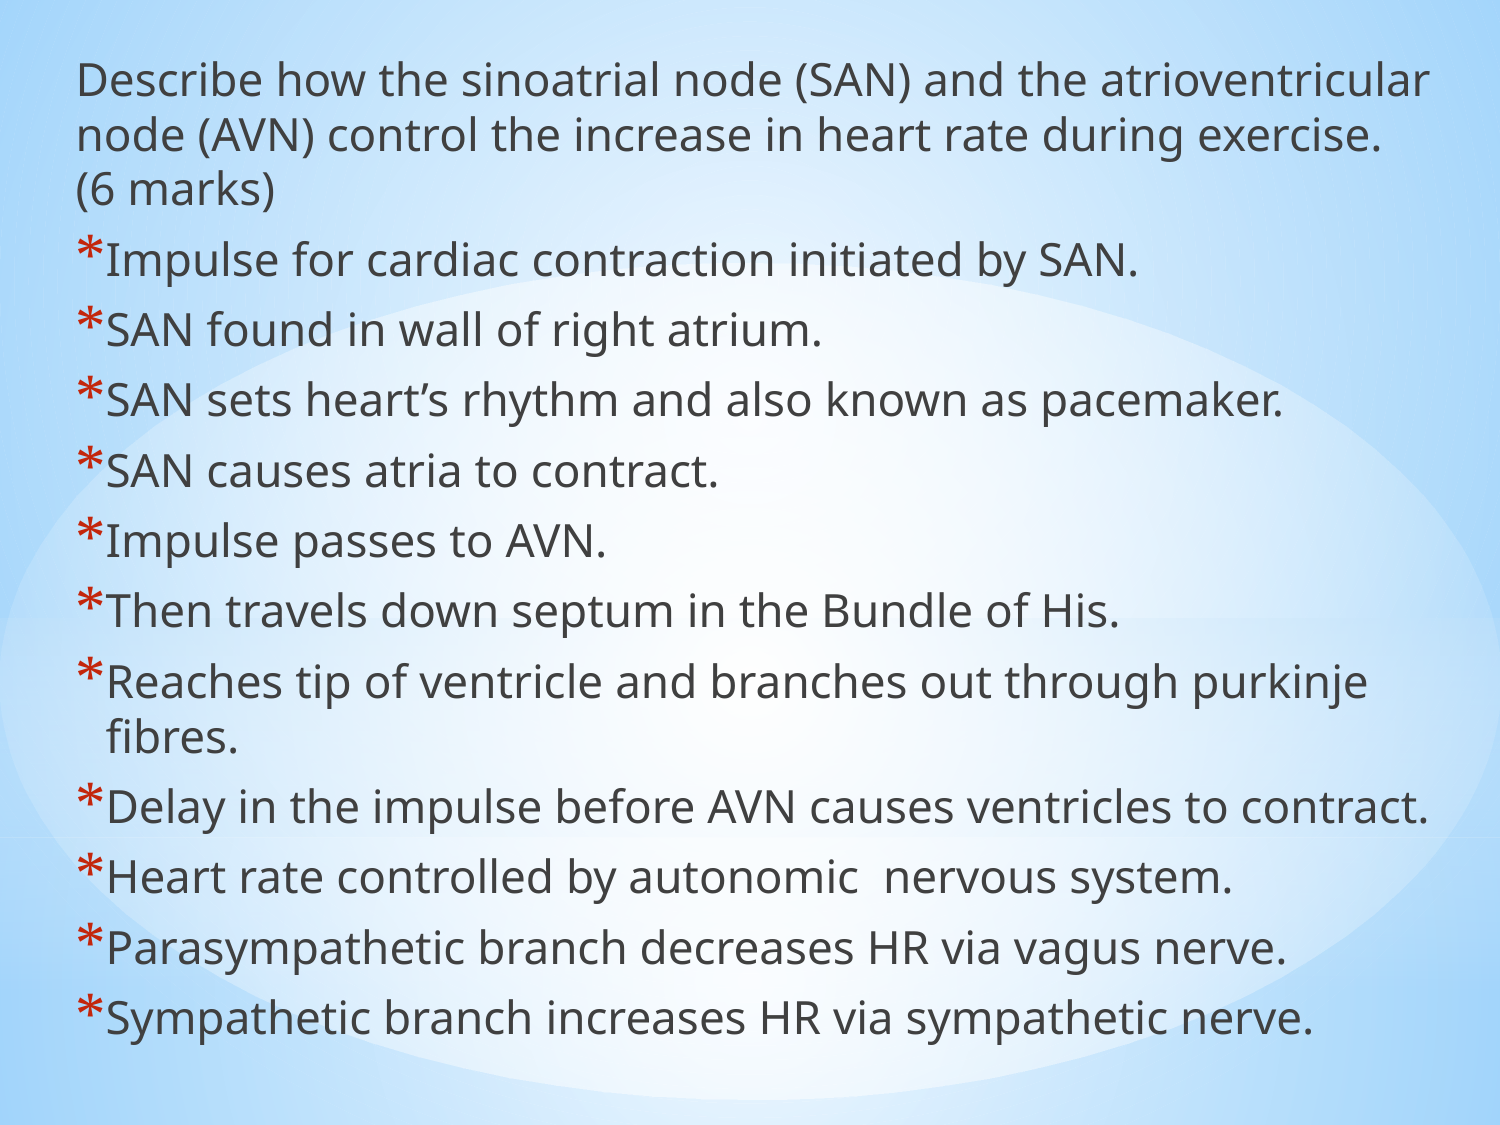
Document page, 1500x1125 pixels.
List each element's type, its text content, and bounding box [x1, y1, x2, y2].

list Describe how the sinoatrial node (SAN) and the atrioventricular node (AVN) control the increase in heart rate during exercise. (6 marks) Impulse for cardiac contraction initiated by SAN. SAN found in wall of right atrium. SAN sets heart’s rhythm and also known as pacemaker. SAN causes atria to contract. Impulse passes to AVN. Then travels down septum in the Bundle of His. Reaches tip of ventricle and branches out through purkinje fibres. Delay in the impulse before AVN causes ventricles to contract. Heart rate controlled by autonomic nervous system. Parasympathetic branch decreases HR via vagus nerve. Sympathetic branch increases HR via sympathetic nerve. [53, 42, 1447, 1094]
